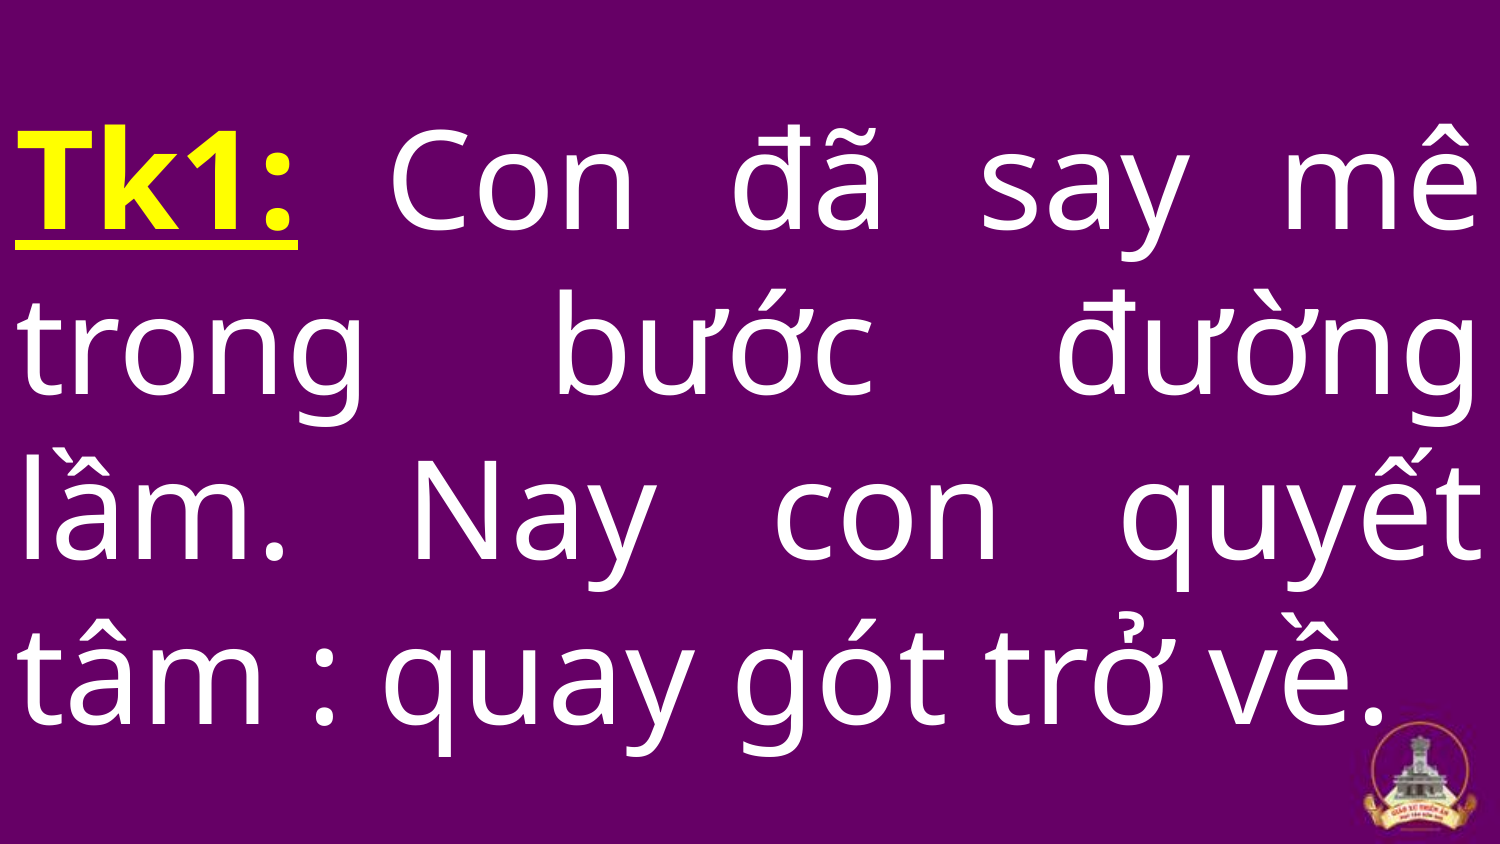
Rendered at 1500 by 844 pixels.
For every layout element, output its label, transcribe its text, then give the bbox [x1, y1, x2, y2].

title Tk1: Con đã say mê trong bước đường lầm. Nay con quyết tâm : quay gót trở về. [0, 0, 1500, 844]
